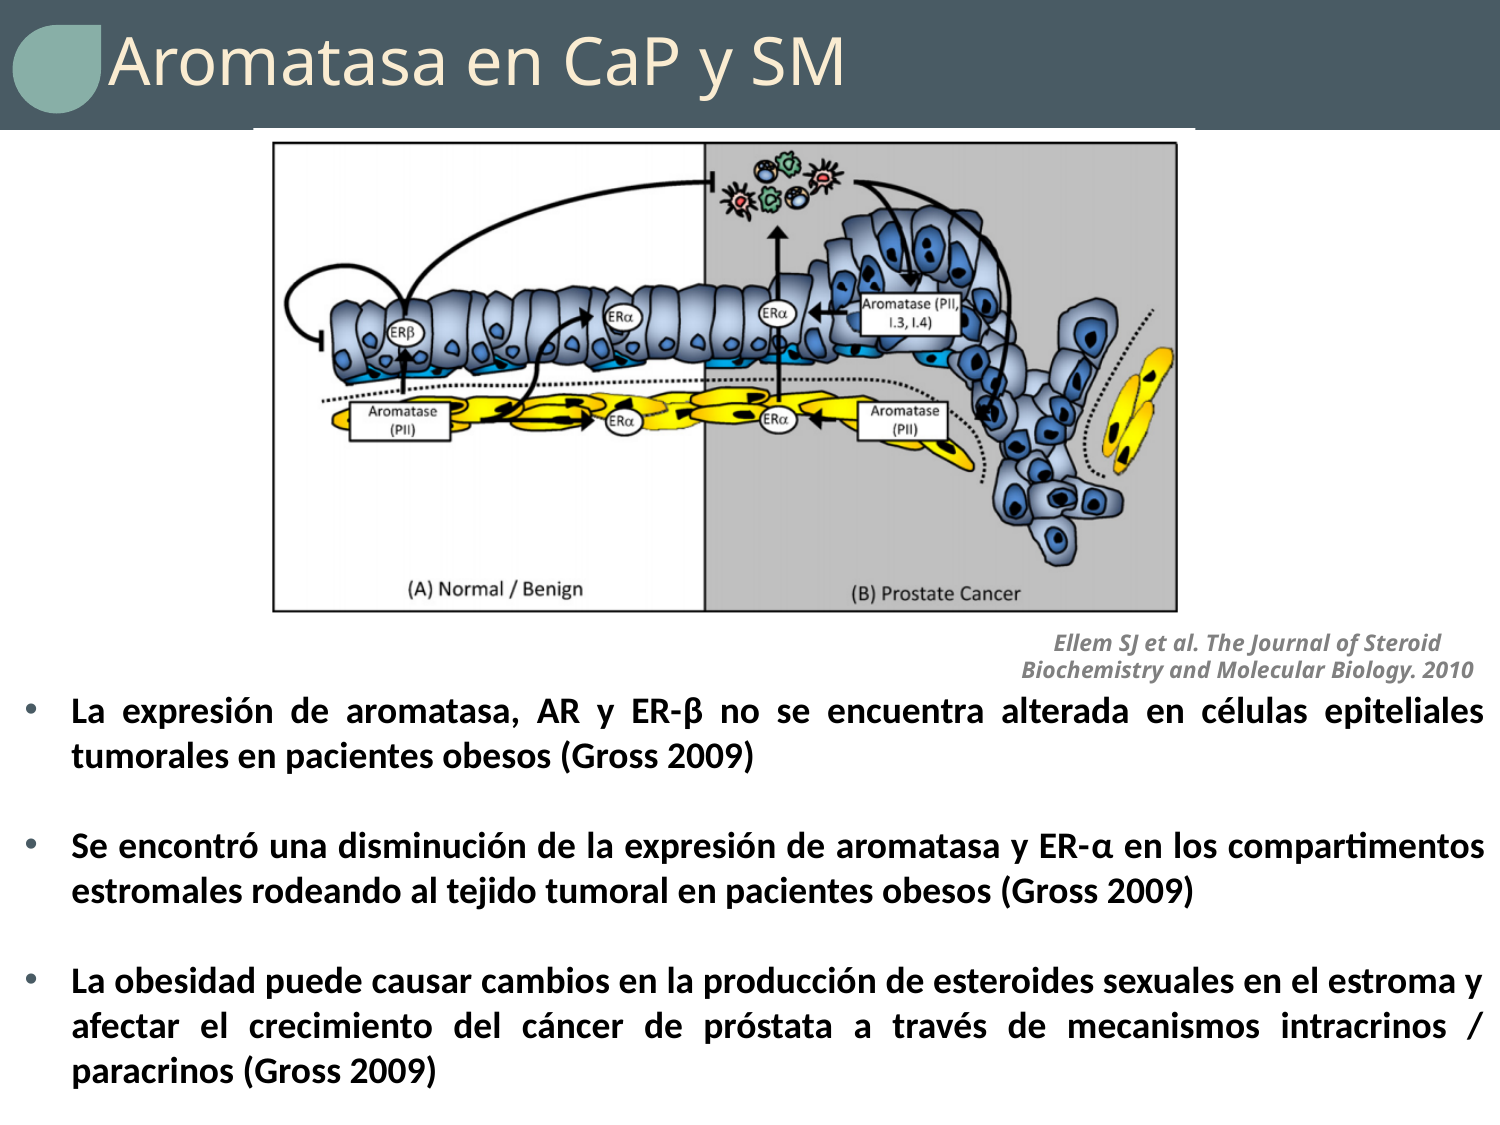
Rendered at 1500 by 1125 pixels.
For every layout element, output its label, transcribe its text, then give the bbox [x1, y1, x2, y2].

text_box [0, 0, 1500, 132]
text_box [10, 22, 93, 116]
text_box La expresión de aromatasa, AR y ER-β no se encuentra alterada en células epiteliales tumorales en pacientes obesos (Gross 2009) Se encontró una disminución de la expresión de aromatasa y ER-α en los compartimentos estromales rodeando al tejido tumoral en pacientes obesos (Gross 2009) La obesidad puede causar cambios en la producción de esteroides sexuales en el estroma y afectar el crecimiento del cáncer de próstata a través de mecanismos intracrinos / paracrinos (Gross 2009) [9, 633, 1500, 1032]
text_box Aromatasa en CaP y SM [93, 11, 1500, 107]
text_box Ellem SJ et al. The Journal of Steroid Biochemistry and Molecular Biology. 2010 [1001, 620, 1494, 691]
picture [253, 128, 1196, 622]
